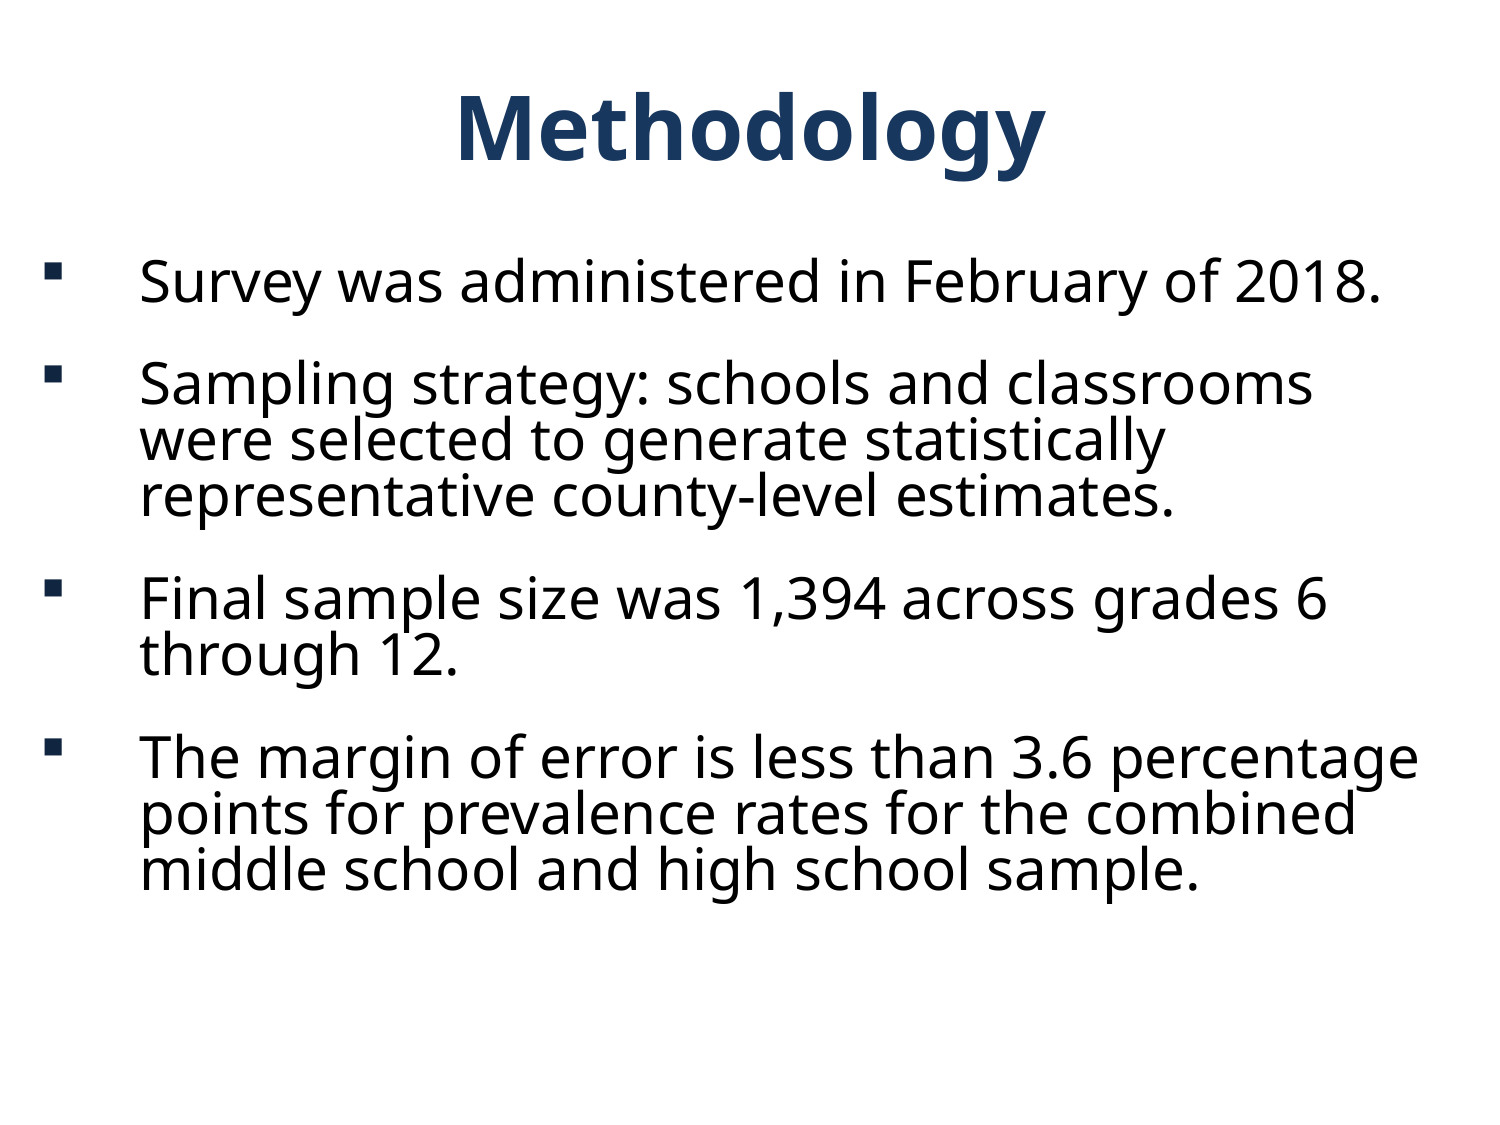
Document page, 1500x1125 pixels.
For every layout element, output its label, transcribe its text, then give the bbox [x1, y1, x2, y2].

text_box Methodology [37, 75, 1463, 187]
text_box Survey was administered in February of 2018. Sampling strategy: schools and classrooms were selected to generate statistically representative county-level estimates. Final sample size was 1,394 across grades 6 through 12. The margin of error is less than 3.6 percentage points for prevalence rates for the combined middle school and high school sample. [24, 249, 1475, 975]
